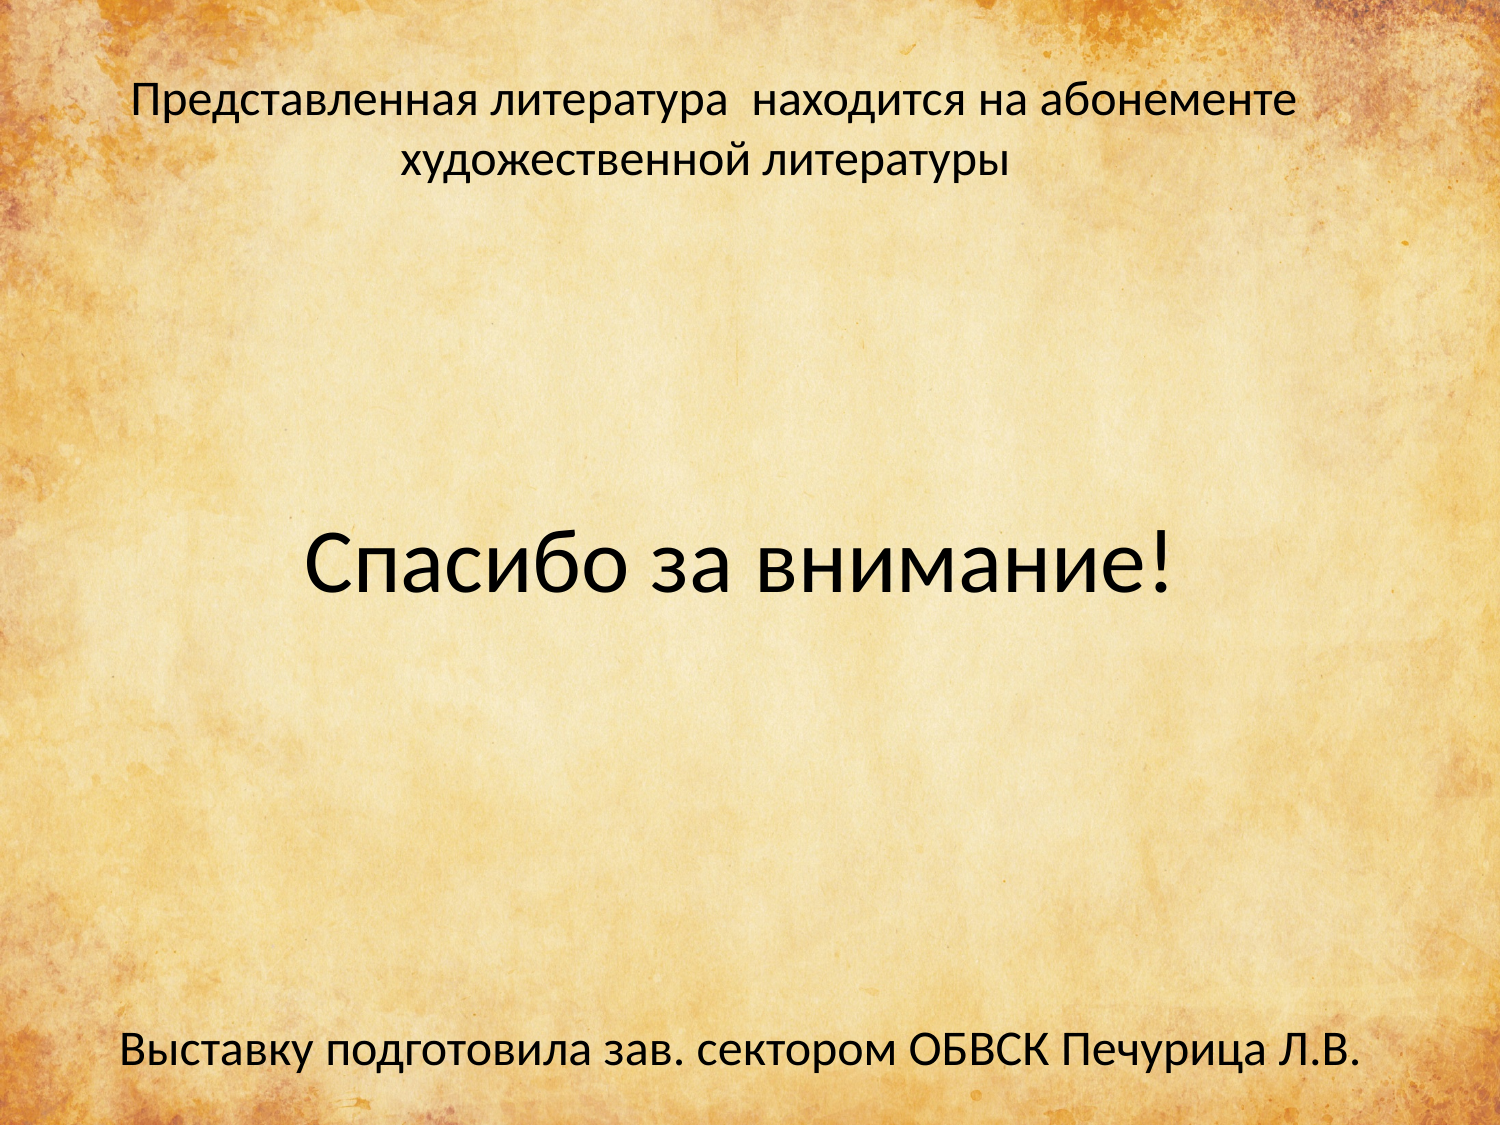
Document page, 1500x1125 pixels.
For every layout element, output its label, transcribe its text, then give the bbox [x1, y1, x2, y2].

picture [0, 0, 1500, 1125]
text_box Представленная литература находится на абонементе художественной литературы Спасибо за внимание! Выставку подготовила зав. сектором ОБВСК Печурица Л.В. [81, 58, 1430, 1084]
